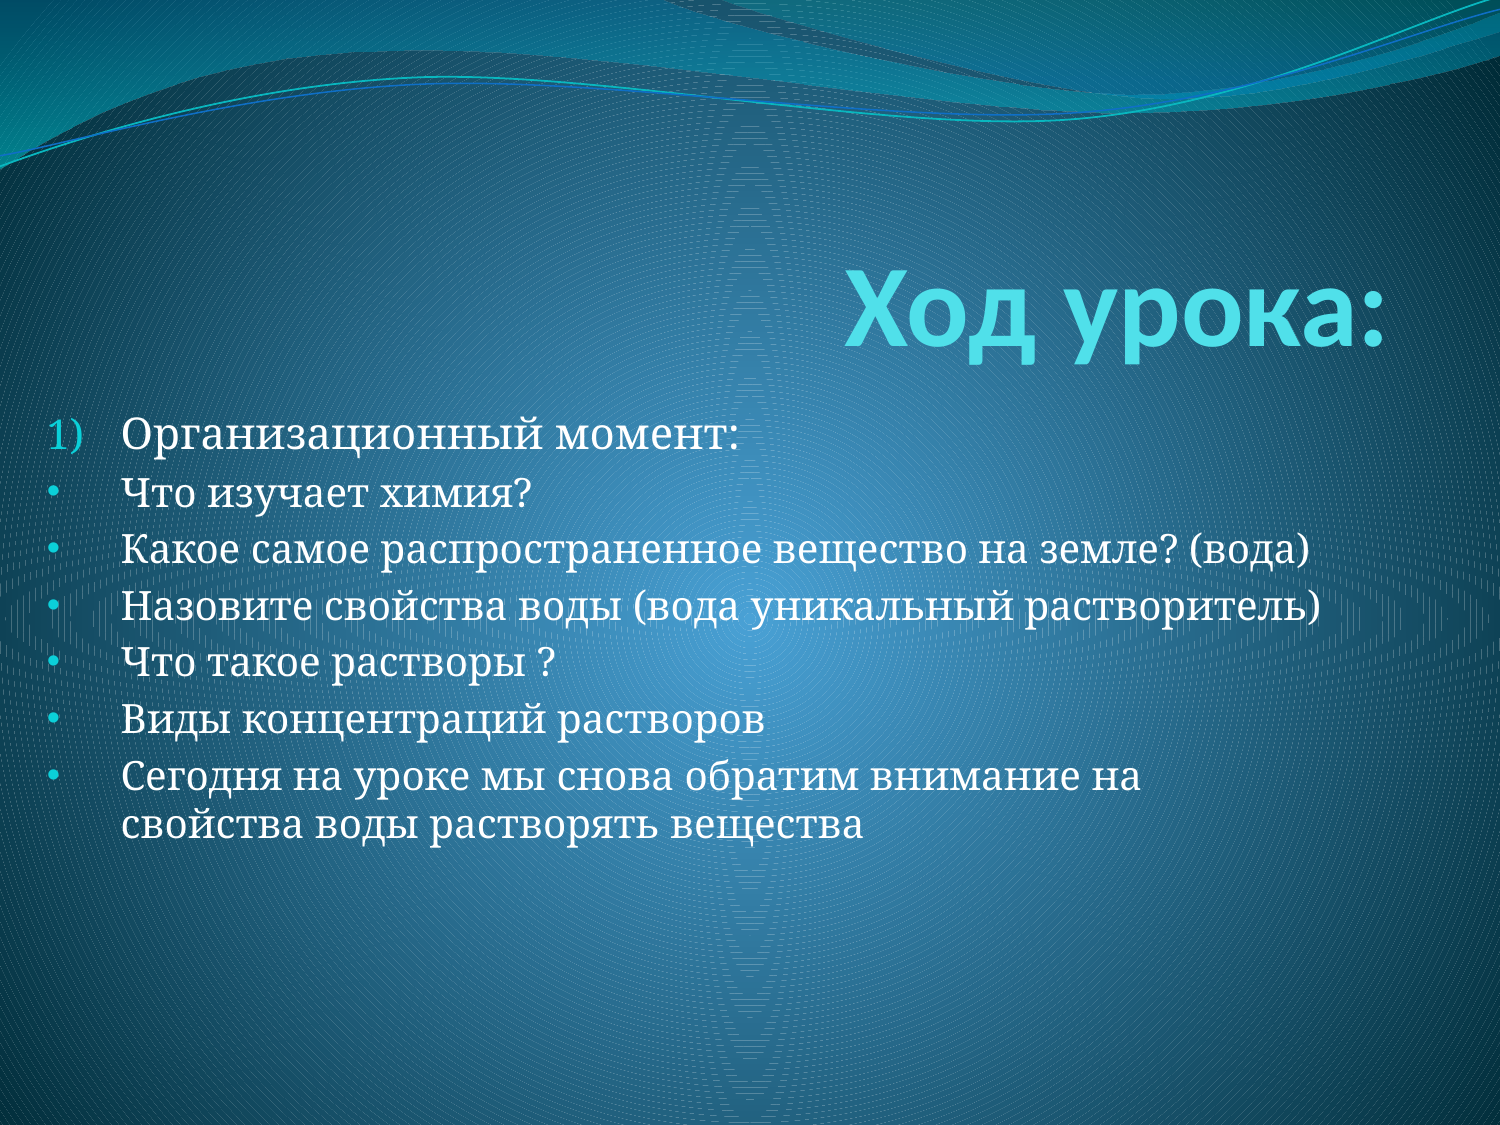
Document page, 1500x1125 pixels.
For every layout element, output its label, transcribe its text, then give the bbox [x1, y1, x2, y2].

subtitle Организационный момент: Что изучает химия? Какое самое распространенное вещество на земле? (вода) Назовите свойства воды (вода уникальный растворитель) Что такое растворы ? Виды концентраций растворов Сегодня на уроке мы снова обратим внимание на свойства воды растворять вещества [46, 398, 1336, 936]
title Ход урока: [105, 70, 1394, 371]
